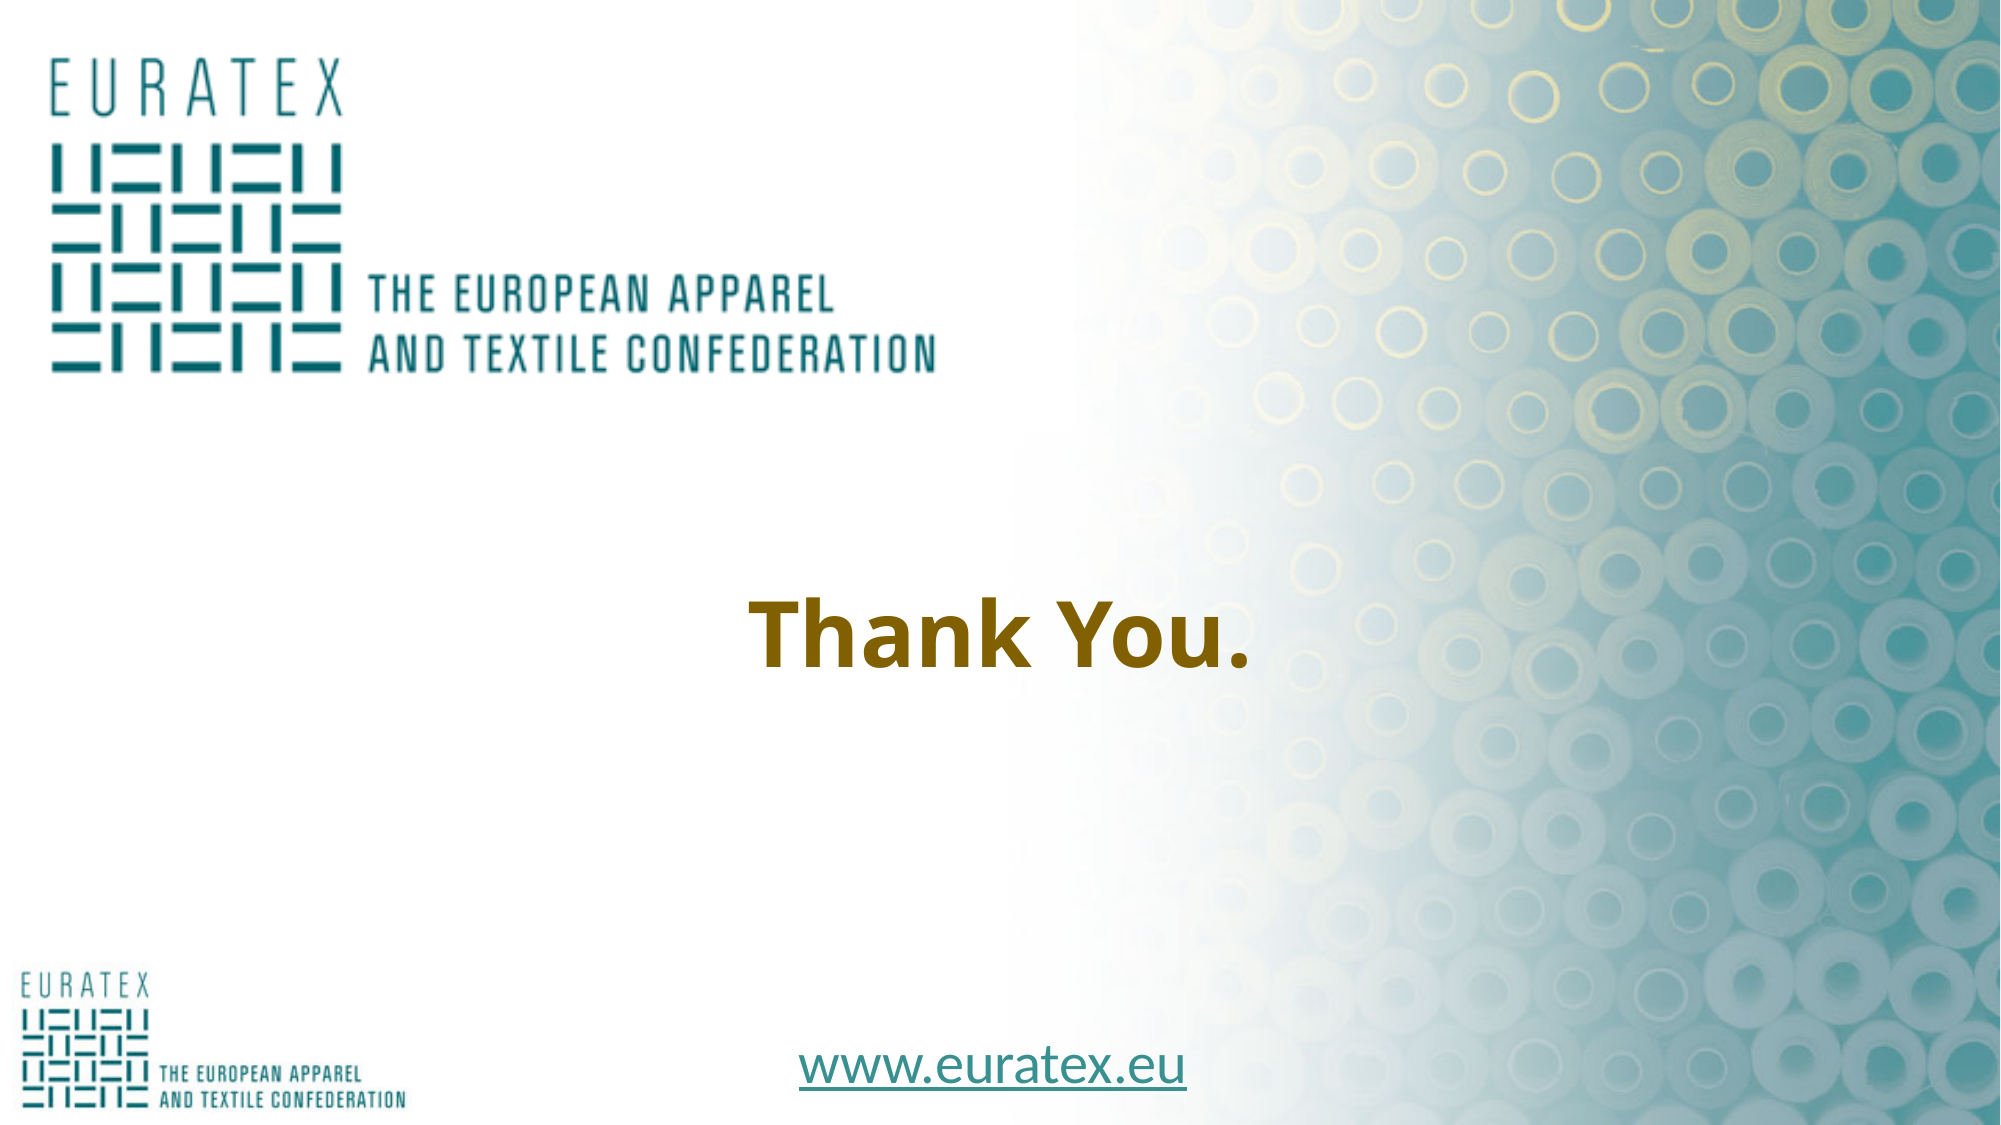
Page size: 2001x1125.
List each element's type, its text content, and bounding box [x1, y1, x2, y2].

text_box Thank You. [346, 496, 1654, 695]
text_box www.euratex.eu [784, 1017, 1216, 1103]
picture [0, 0, 2001, 1125]
